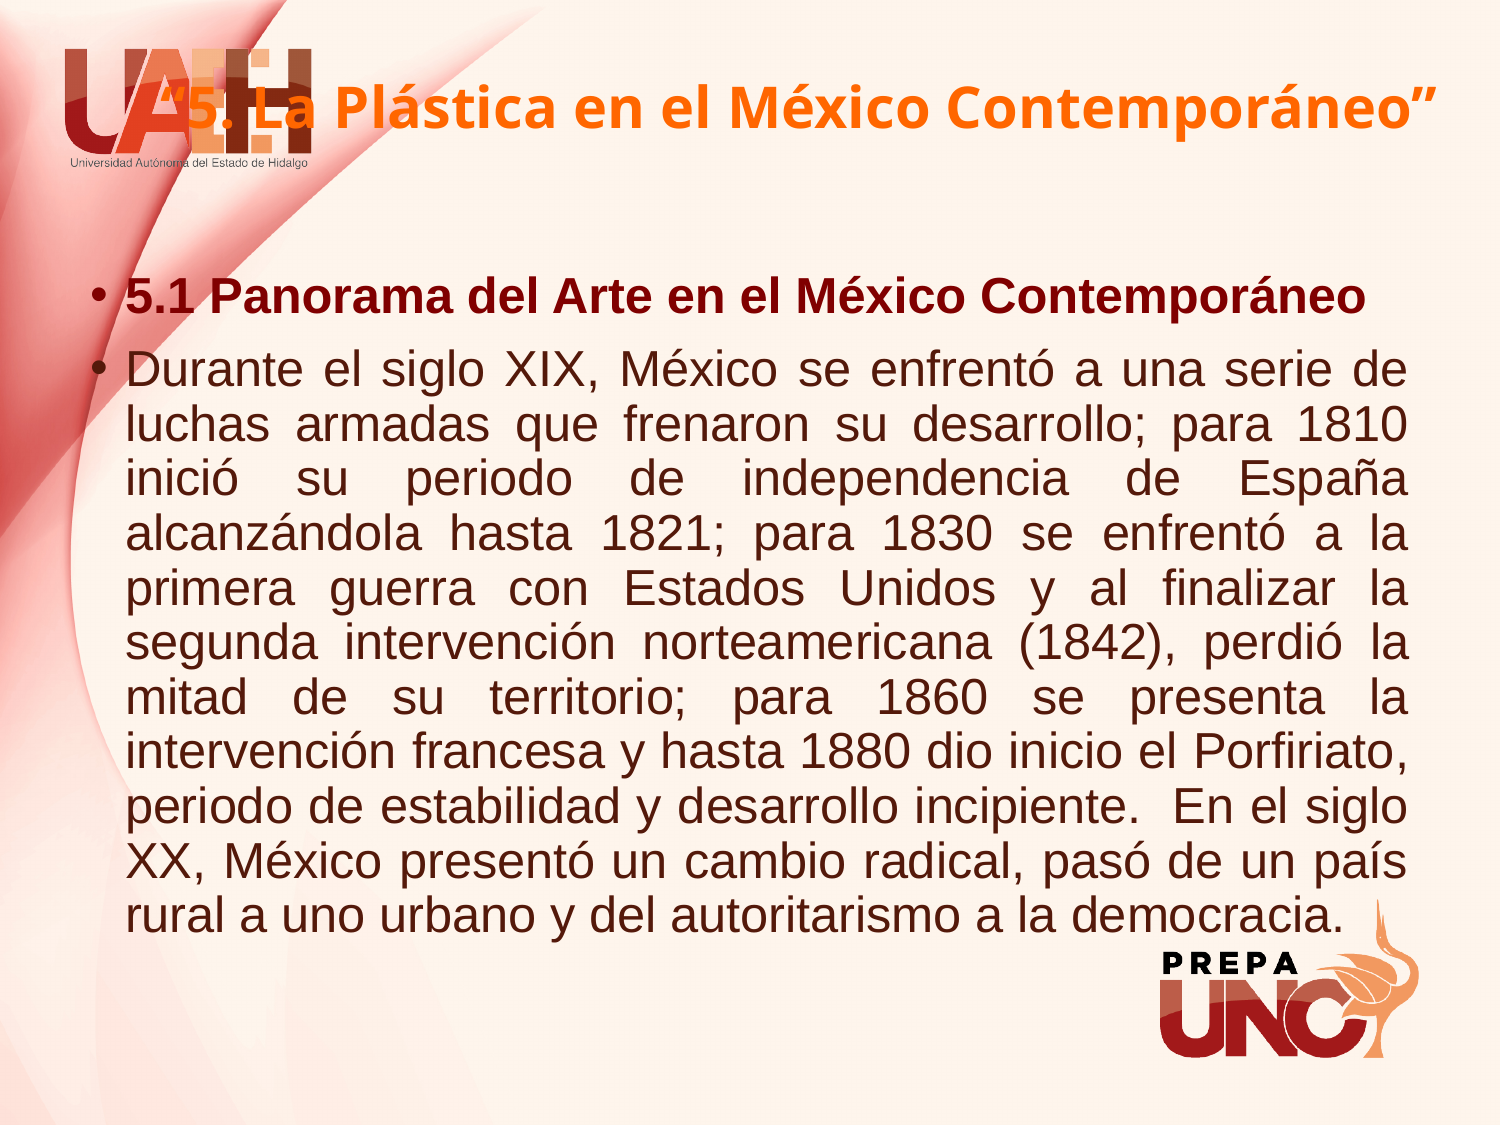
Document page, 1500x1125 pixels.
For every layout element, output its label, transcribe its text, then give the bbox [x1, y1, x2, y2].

picture [0, 0, 1500, 1125]
title “5. La Plástica en el México Contemporáneo” [75, 70, 1454, 218]
list 5.1 Panorama del Arte en el México Contemporáneo Durante el siglo XIX, México se enfrentó a una serie de luchas armadas que frenaron su desarrollo; para 1810 inició su periodo de independencia de España alcanzándola hasta 1821; para 1830 se enfrentó a la primera guerra con Estados Unidos y al finalizar la segunda intervención norteamericana (1842), perdió la mitad de su territorio; para 1860 se presenta la intervención francesa y hasta 1880 dio inicio el Porfiriato, periodo de estabilidad y desarrollo incipiente. En el siglo XX, México presentó un cambio radical, pasó de un país rural a uno urbano y del autoritarismo a la democracia. [75, 262, 1425, 1005]
